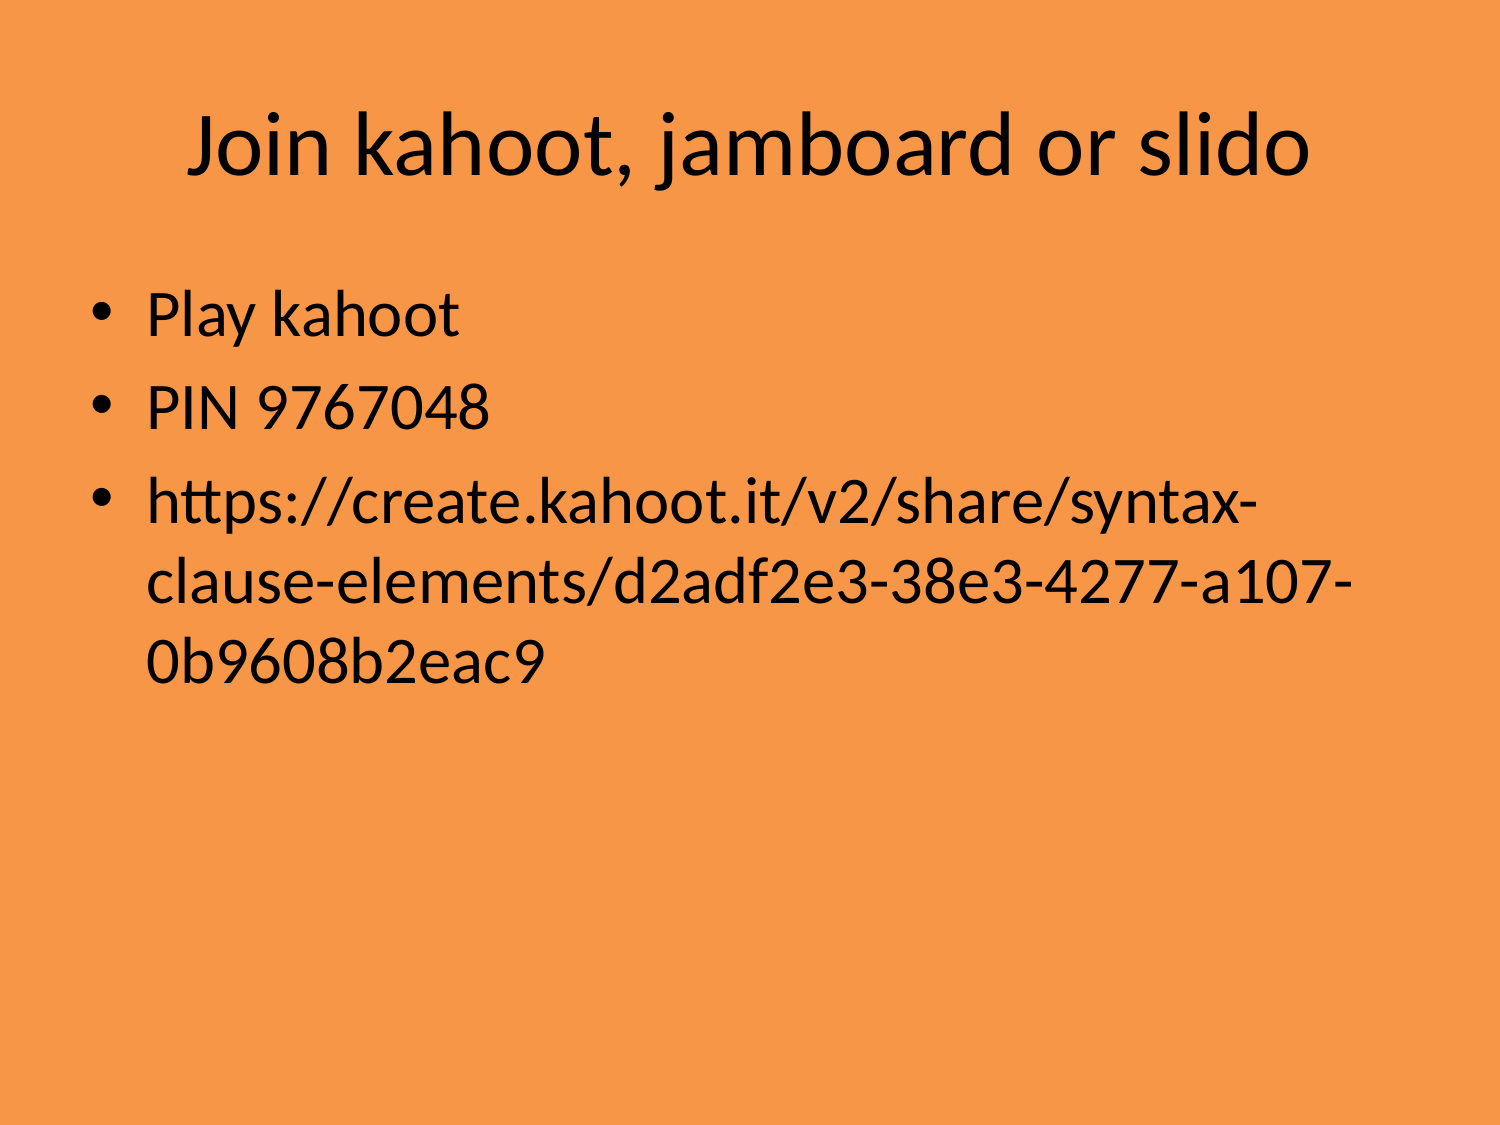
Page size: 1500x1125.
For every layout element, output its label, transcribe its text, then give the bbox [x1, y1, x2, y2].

list Play kahoot PIN 9767048 https://create.kahoot.it/v2/share/syntax-clause-elements/d2adf2e3-38e3-4277-a107-0b9608b2eac9 [75, 262, 1425, 1005]
title Join kahoot, jamboard or slido [75, 45, 1425, 233]
